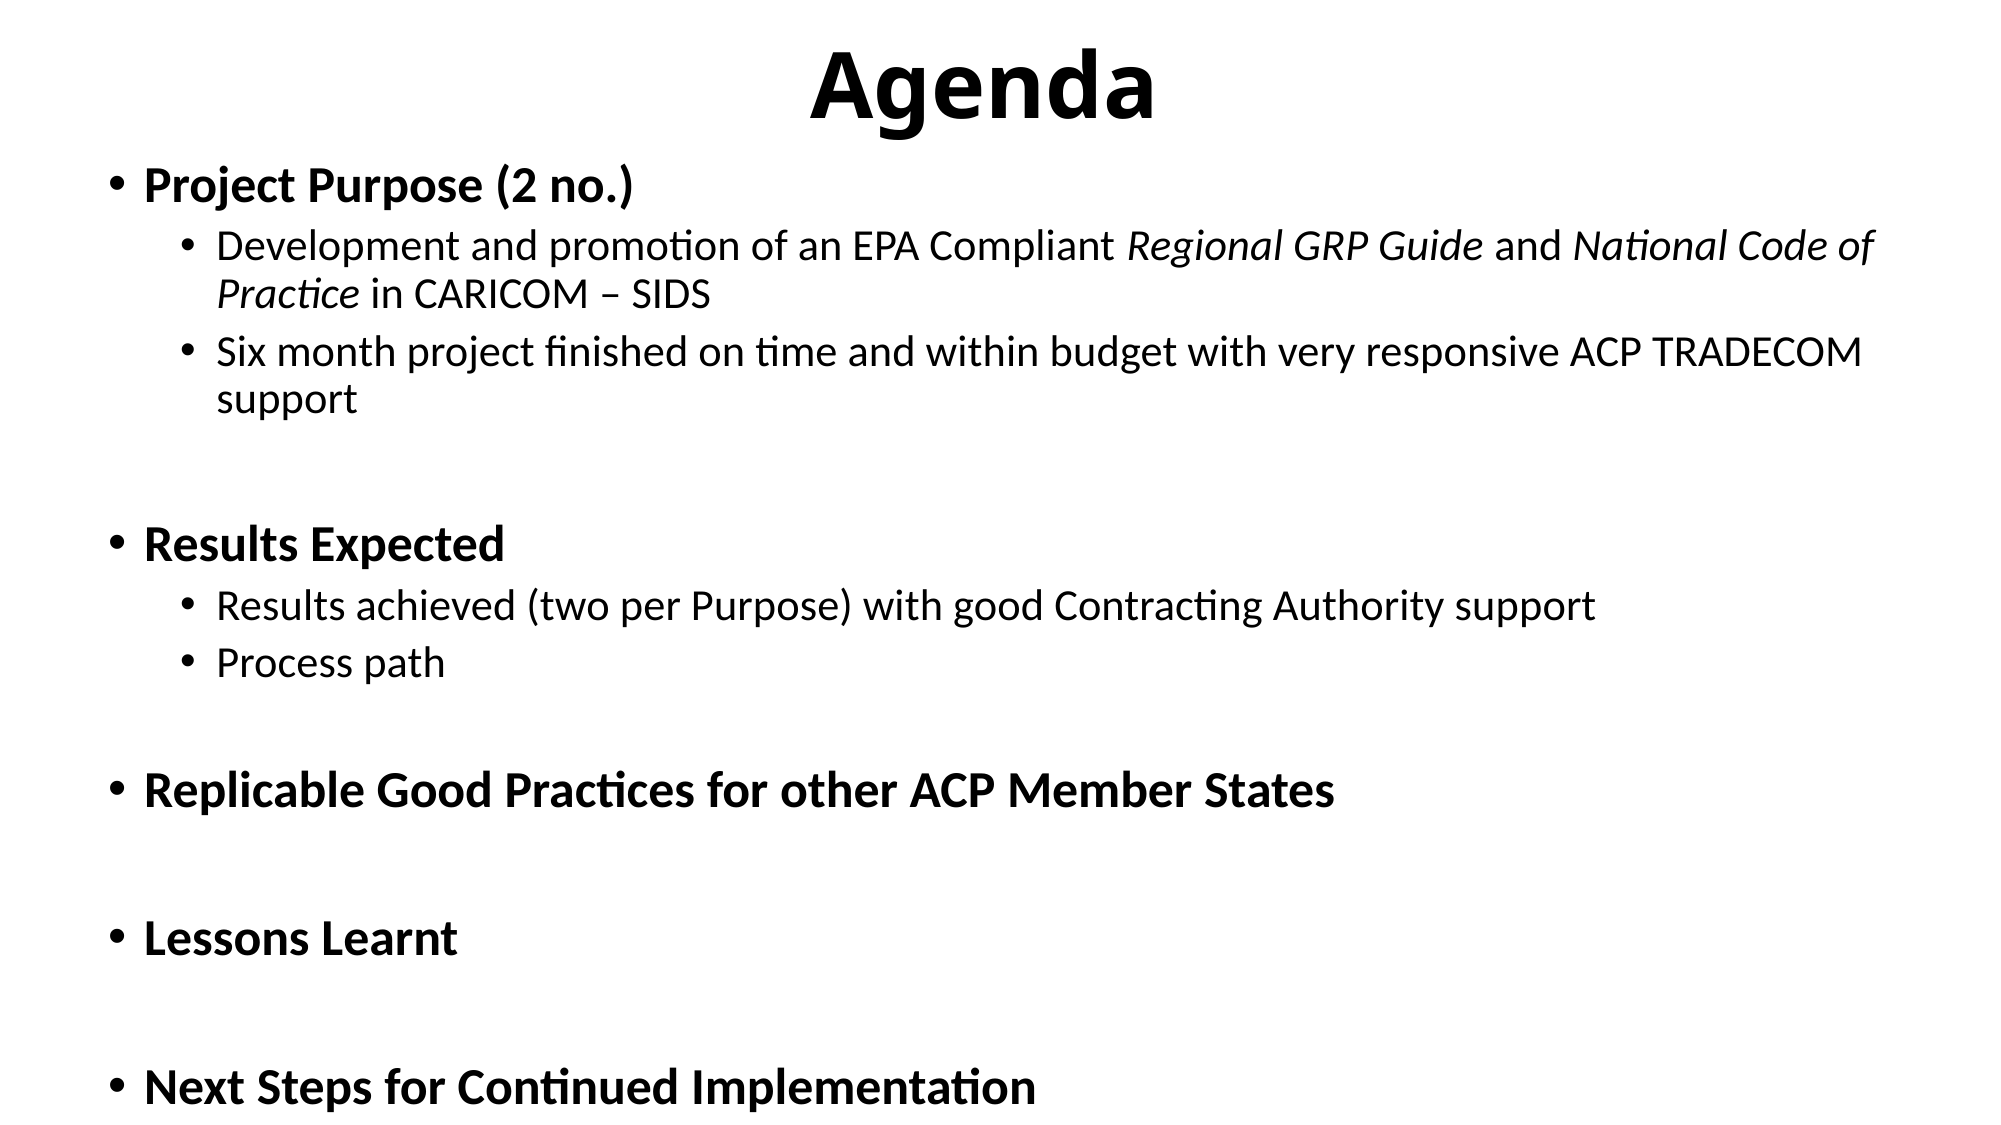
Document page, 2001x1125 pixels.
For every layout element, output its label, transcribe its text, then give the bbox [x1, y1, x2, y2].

title Agenda [134, 28, 1860, 149]
list Project Purpose (2 no.) Development and promotion of an EPA Compliant Regional GRP Guide and National Code of Practice in CARICOM – SIDS Six month project finished on time and within budget with very responsive ACP TRADECOM support Results Expected Results achieved (two per Purpose) with good Contracting Authority support Process path Replicable Good Practices for other ACP Member States Lessons Learnt Next Steps for Continued Implementation [93, 149, 1949, 1125]
